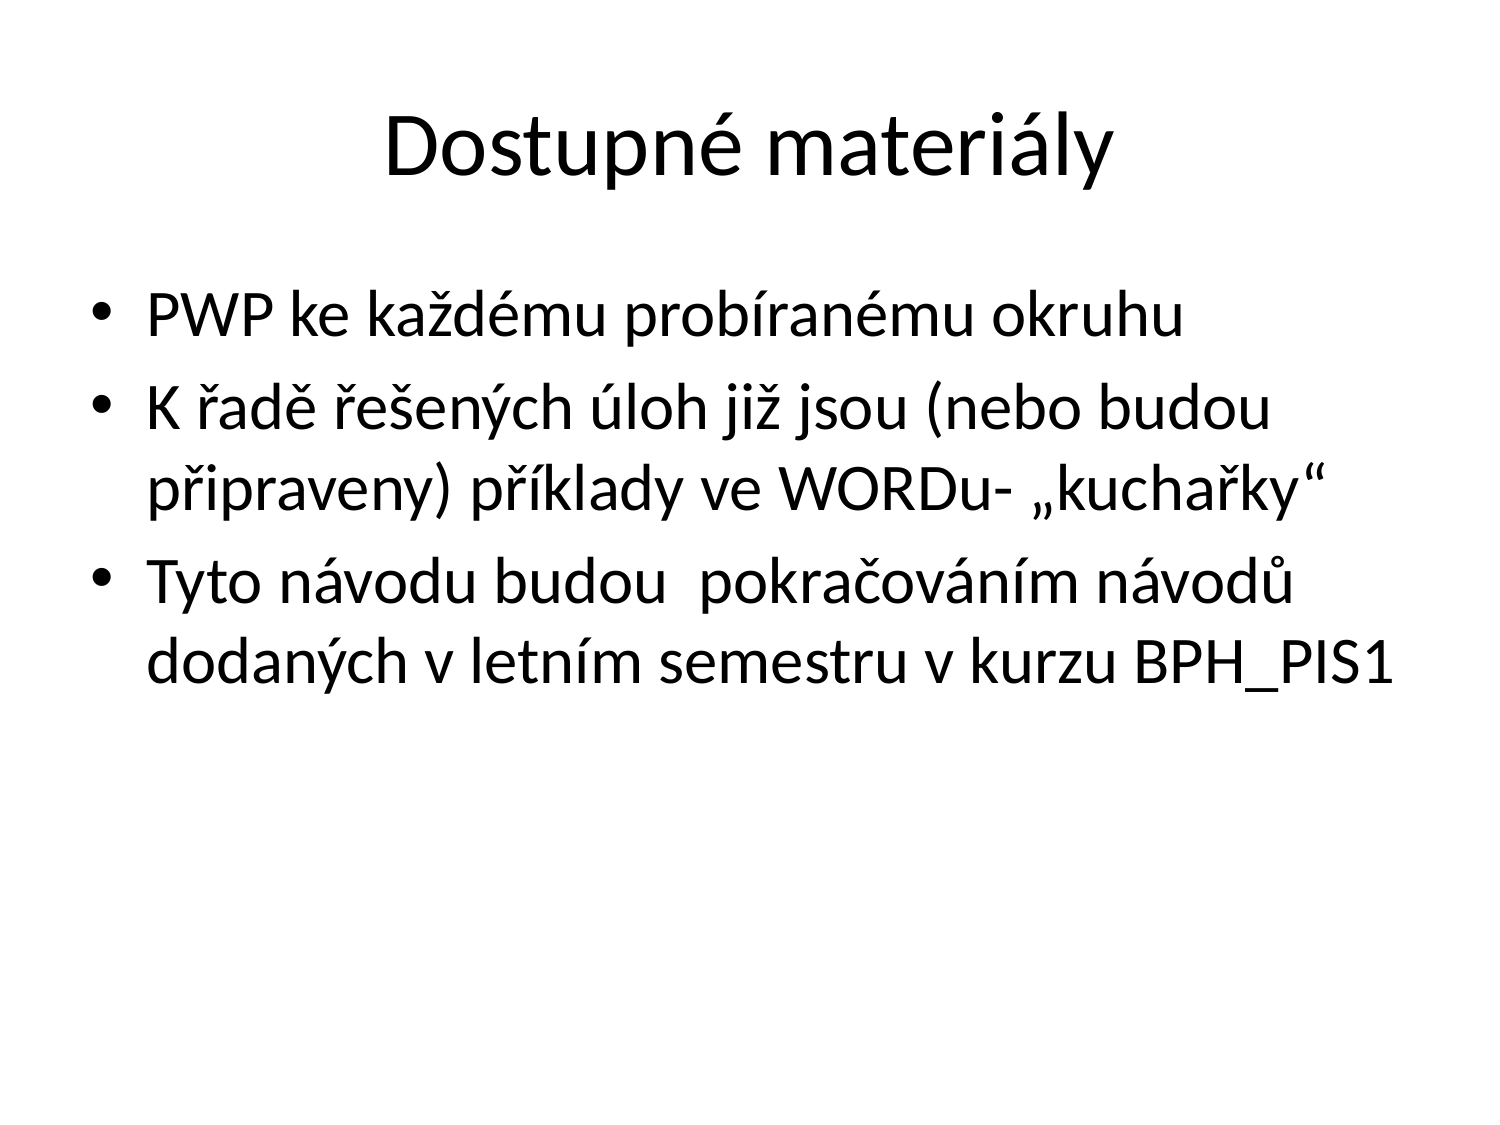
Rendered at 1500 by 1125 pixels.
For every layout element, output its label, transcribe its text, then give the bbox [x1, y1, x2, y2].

title Dostupné materiály [75, 45, 1425, 233]
list PWP ke každému probíranému okruhu K řadě řešených úloh již jsou (nebo budou připraveny) příklady ve WORDu- „kuchařky“ Tyto návodu budou pokračováním návodů dodaných v letním semestru v kurzu BPH_PIS1 [75, 262, 1425, 1005]
